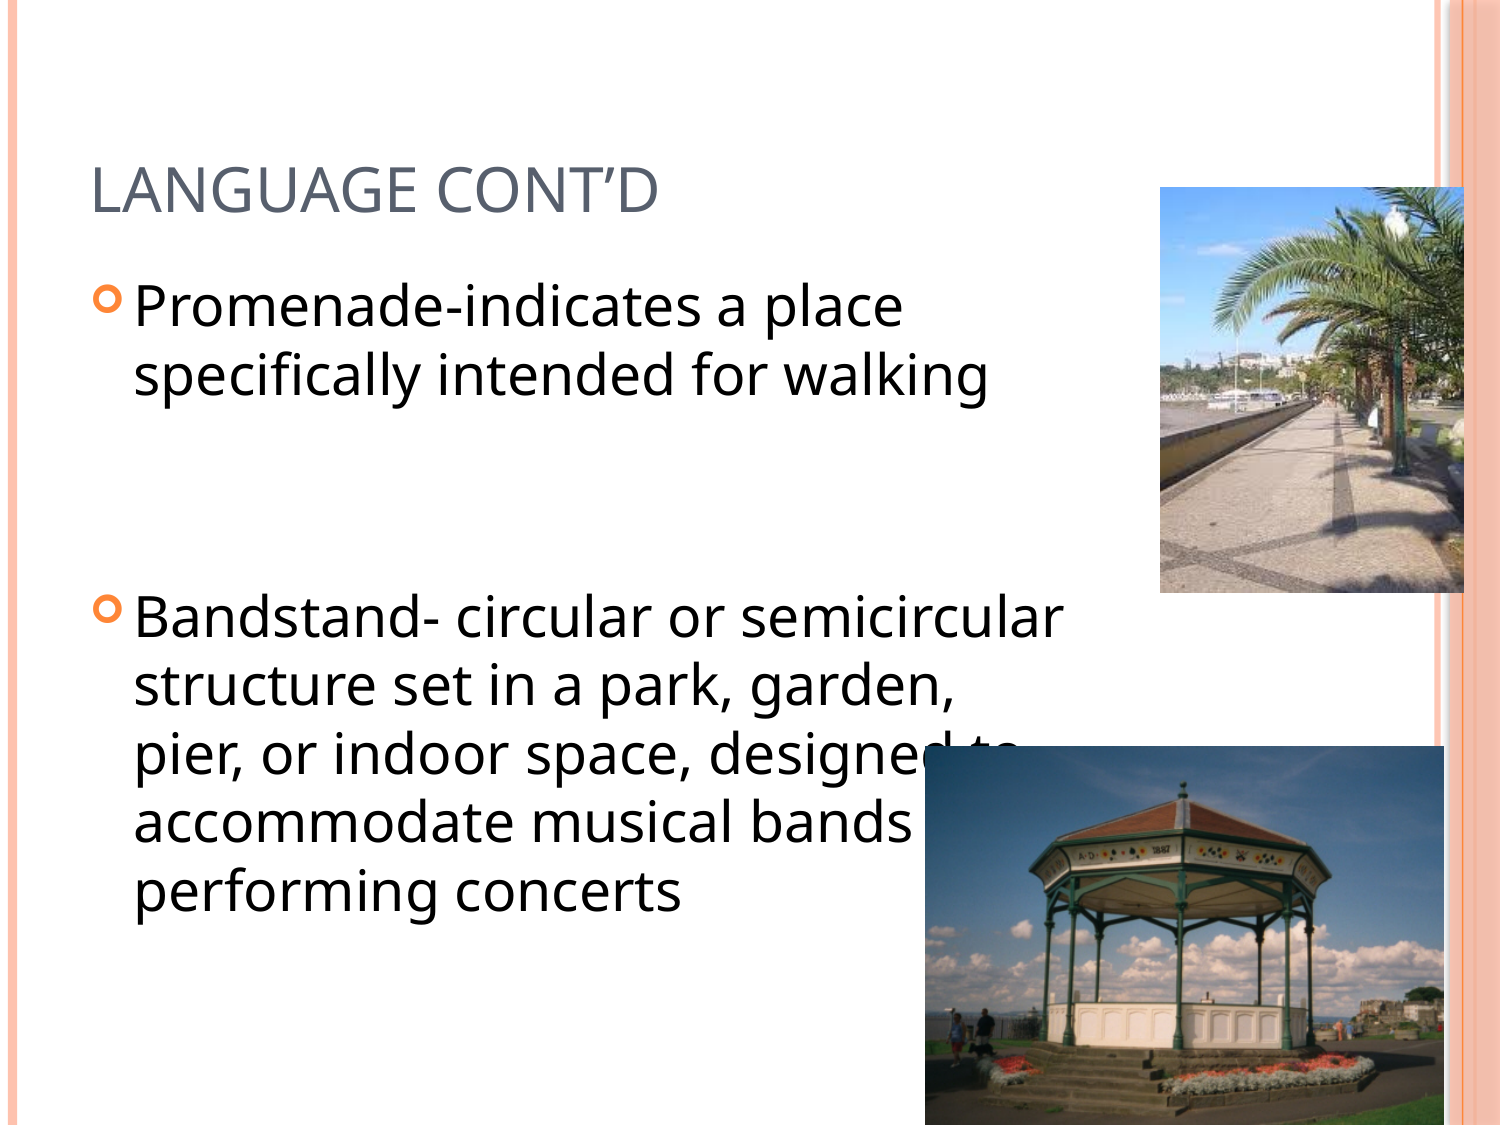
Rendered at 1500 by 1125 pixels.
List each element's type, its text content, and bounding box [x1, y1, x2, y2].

title Language cont’d [75, 45, 1300, 233]
picture [925, 746, 1445, 1125]
list Promenade-indicates a place specifically intended for walking Bandstand- circular or semicircular structure set in a park, garden, pier, or indoor space, designed to accommodate musical bands performing concerts [75, 262, 1090, 1005]
picture [1159, 186, 1464, 593]
